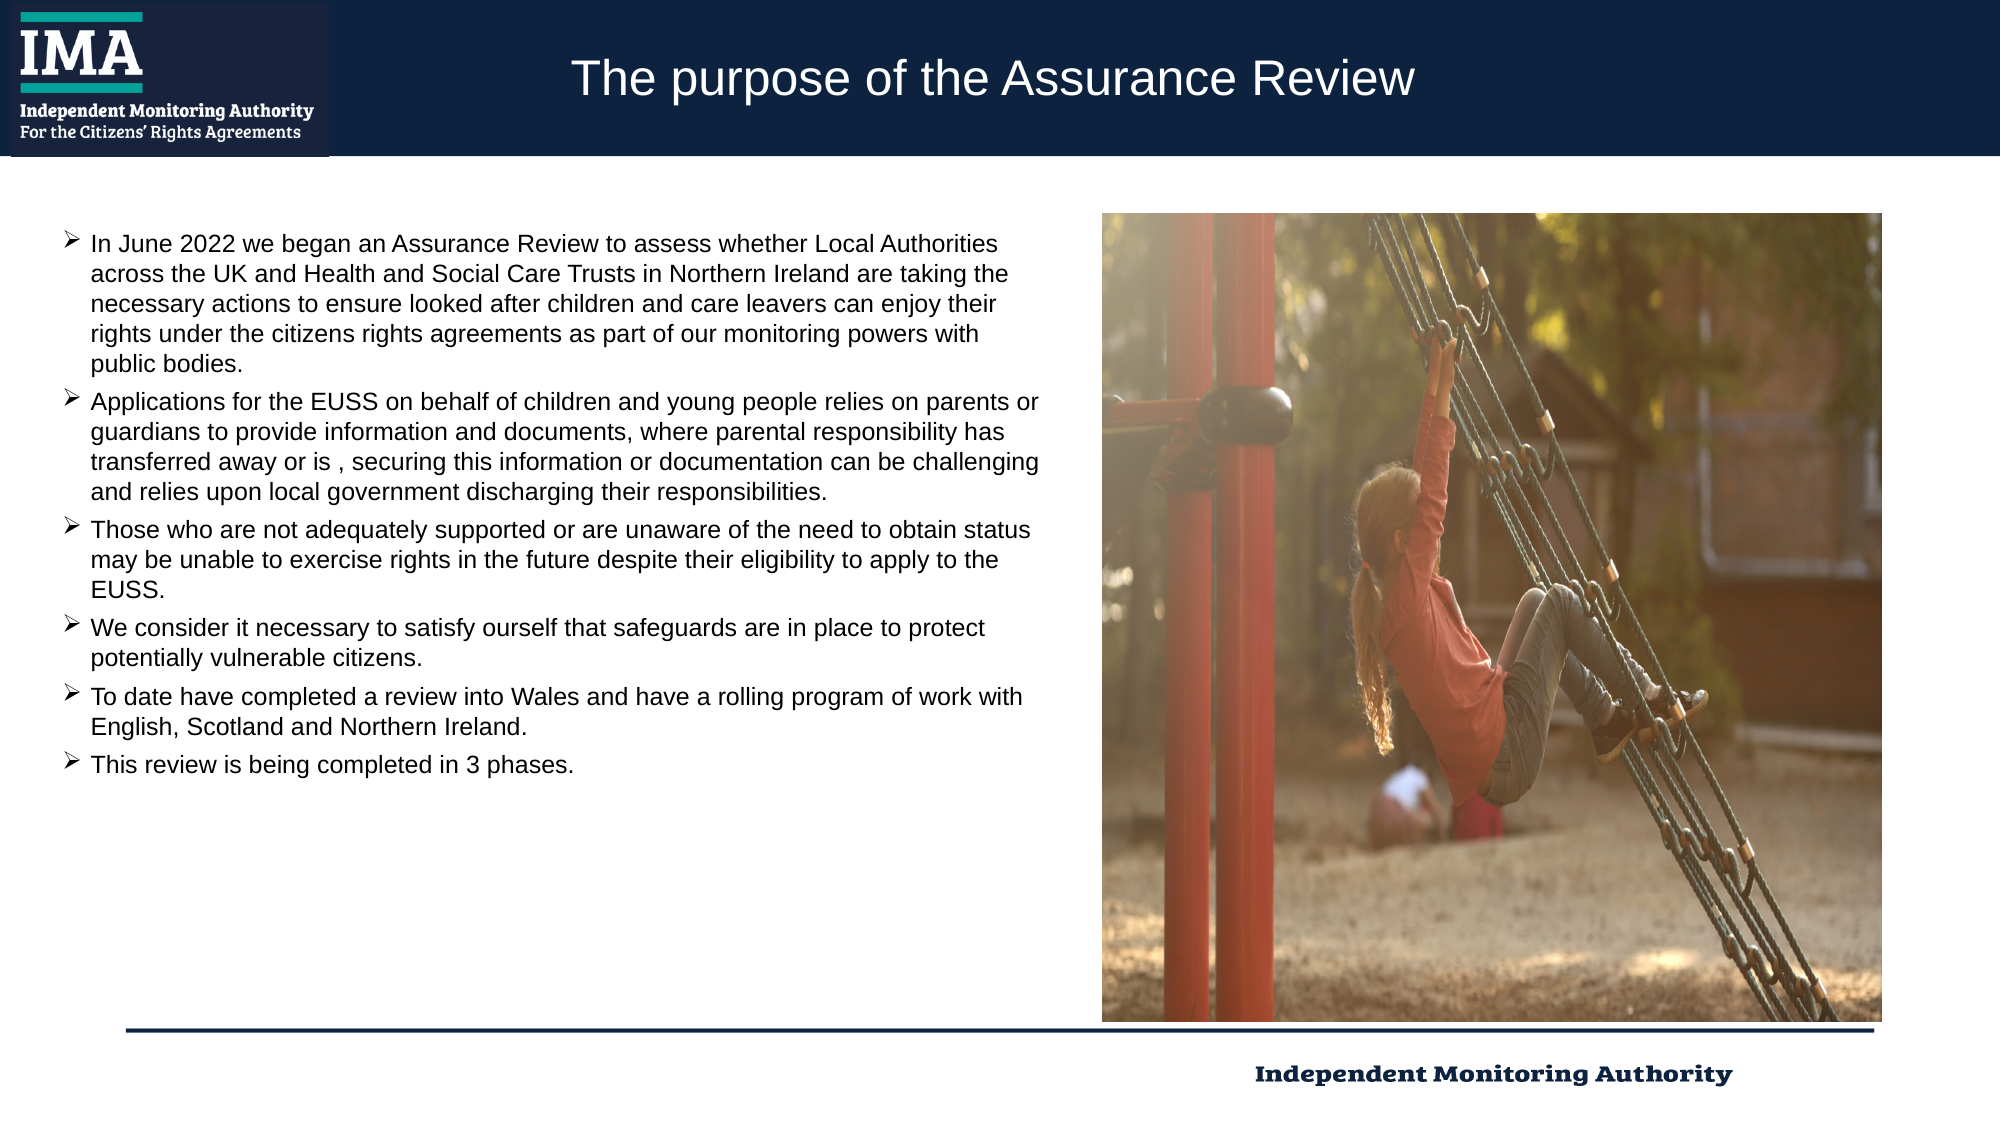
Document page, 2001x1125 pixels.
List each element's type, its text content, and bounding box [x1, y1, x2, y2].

text_box In June 2022 we began an Assurance Review to assess whether Local Authorities across the UK and Health and Social Care Trusts in Northern Ireland are taking the necessary actions to ensure looked after children and care leavers can enjoy their rights under the citizens rights agreements as part of our monitoring powers with public bodies. Applications for the EUSS on behalf of children and young people relies on parents or guardians to provide information and documents, where parental responsibility has transferred away or is , securing this information or documentation can be challenging and relies upon local government discharging their responsibilities. Those who are not adequately supported or are unaware of the need to obtain status may be unable to exercise rights in the future despite their eligibility to apply to the EUSS. We consider it necessary to satisfy ourself that safeguards are in place to protect potentially vulnerable citizens. To date have completed a review into Wales and have a rolling program of work with English, Scotland and Northern Ireland. This review is being completed in 3 phases. [62, 227, 1044, 1036]
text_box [0, 0, 2000, 157]
picture [0, 157, 2000, 1125]
